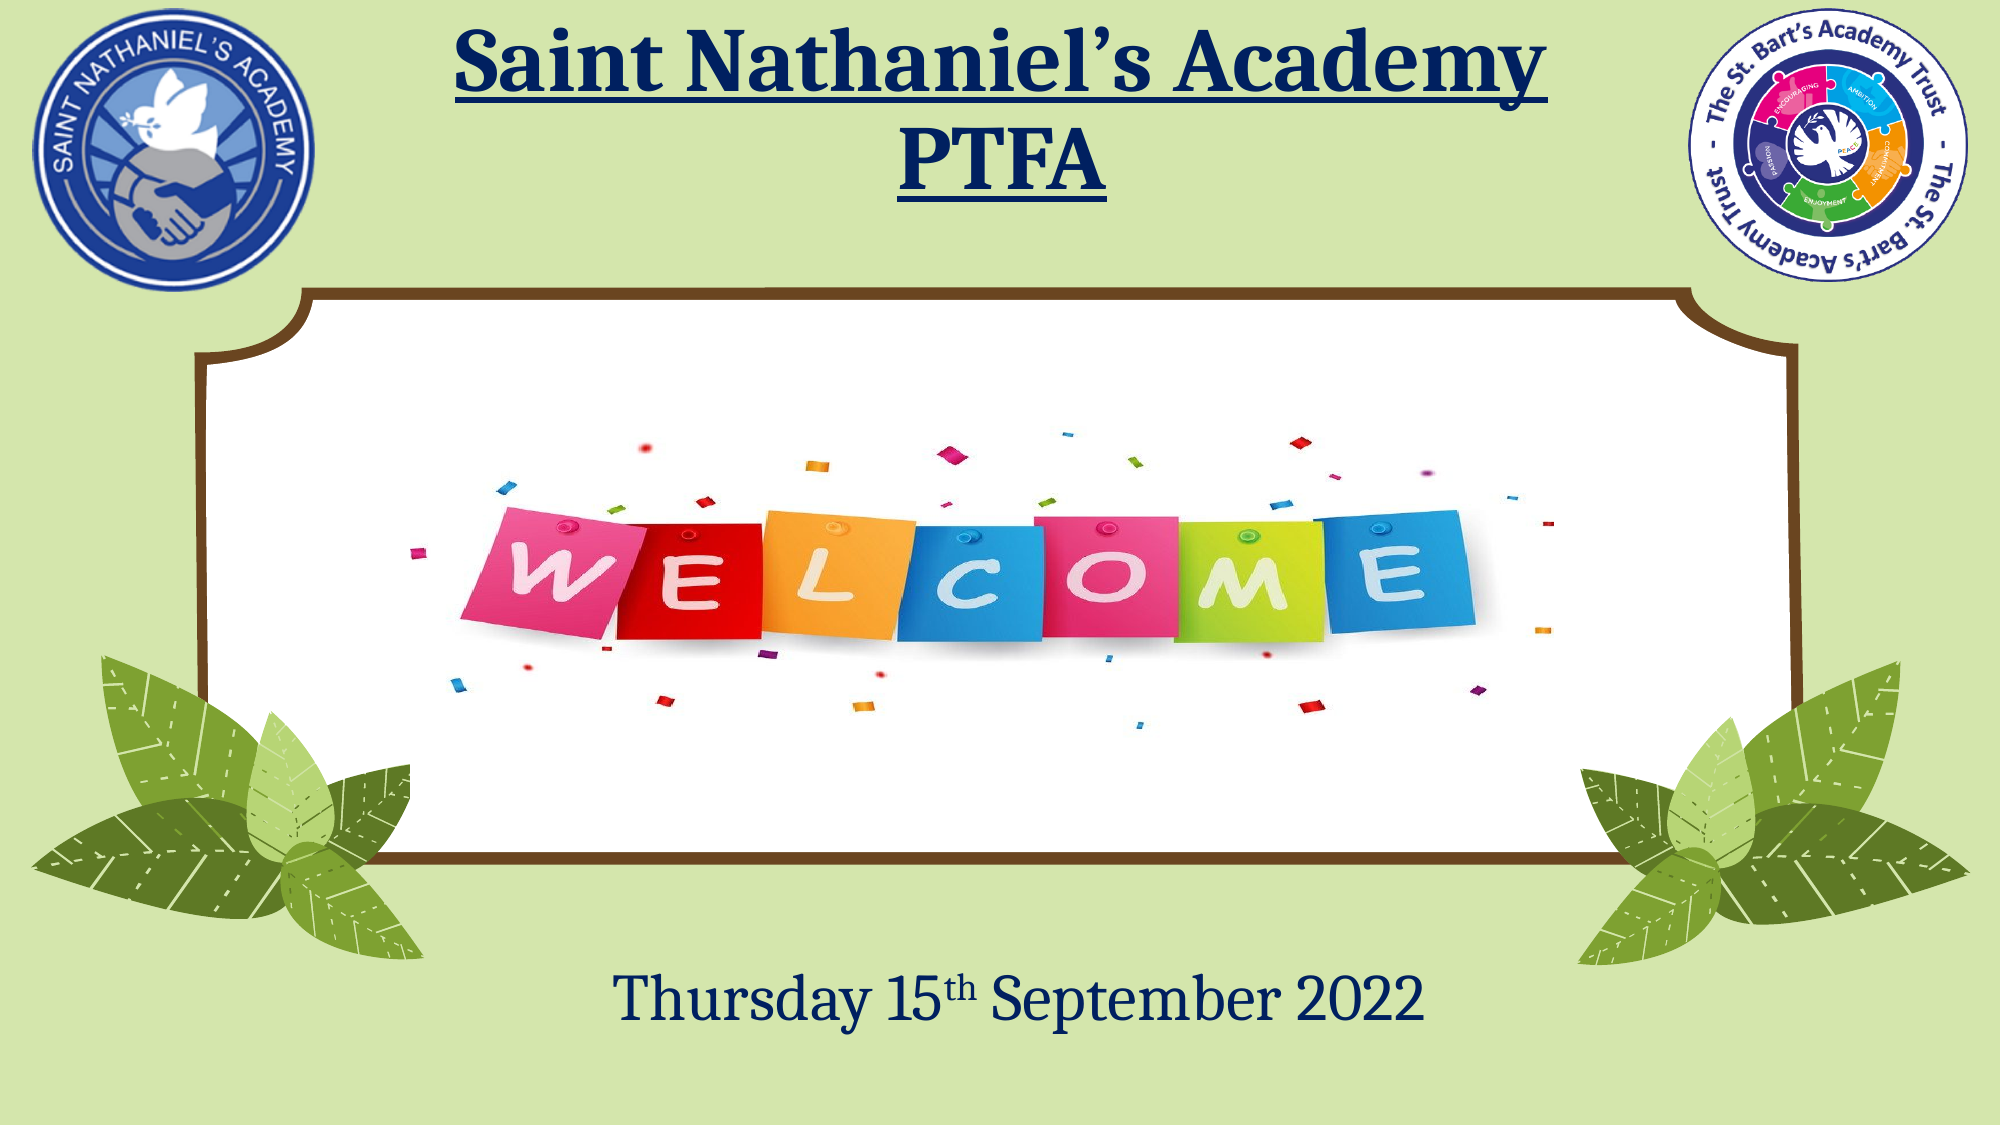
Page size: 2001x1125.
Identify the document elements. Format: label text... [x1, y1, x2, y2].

list Thursday 15th September 2022 [455, 955, 1583, 1125]
picture [410, 337, 1554, 804]
picture [32, 8, 315, 292]
picture [1688, 8, 1968, 282]
title Saint Nathaniel’s Academy PTFA [214, 160, 1790, 368]
